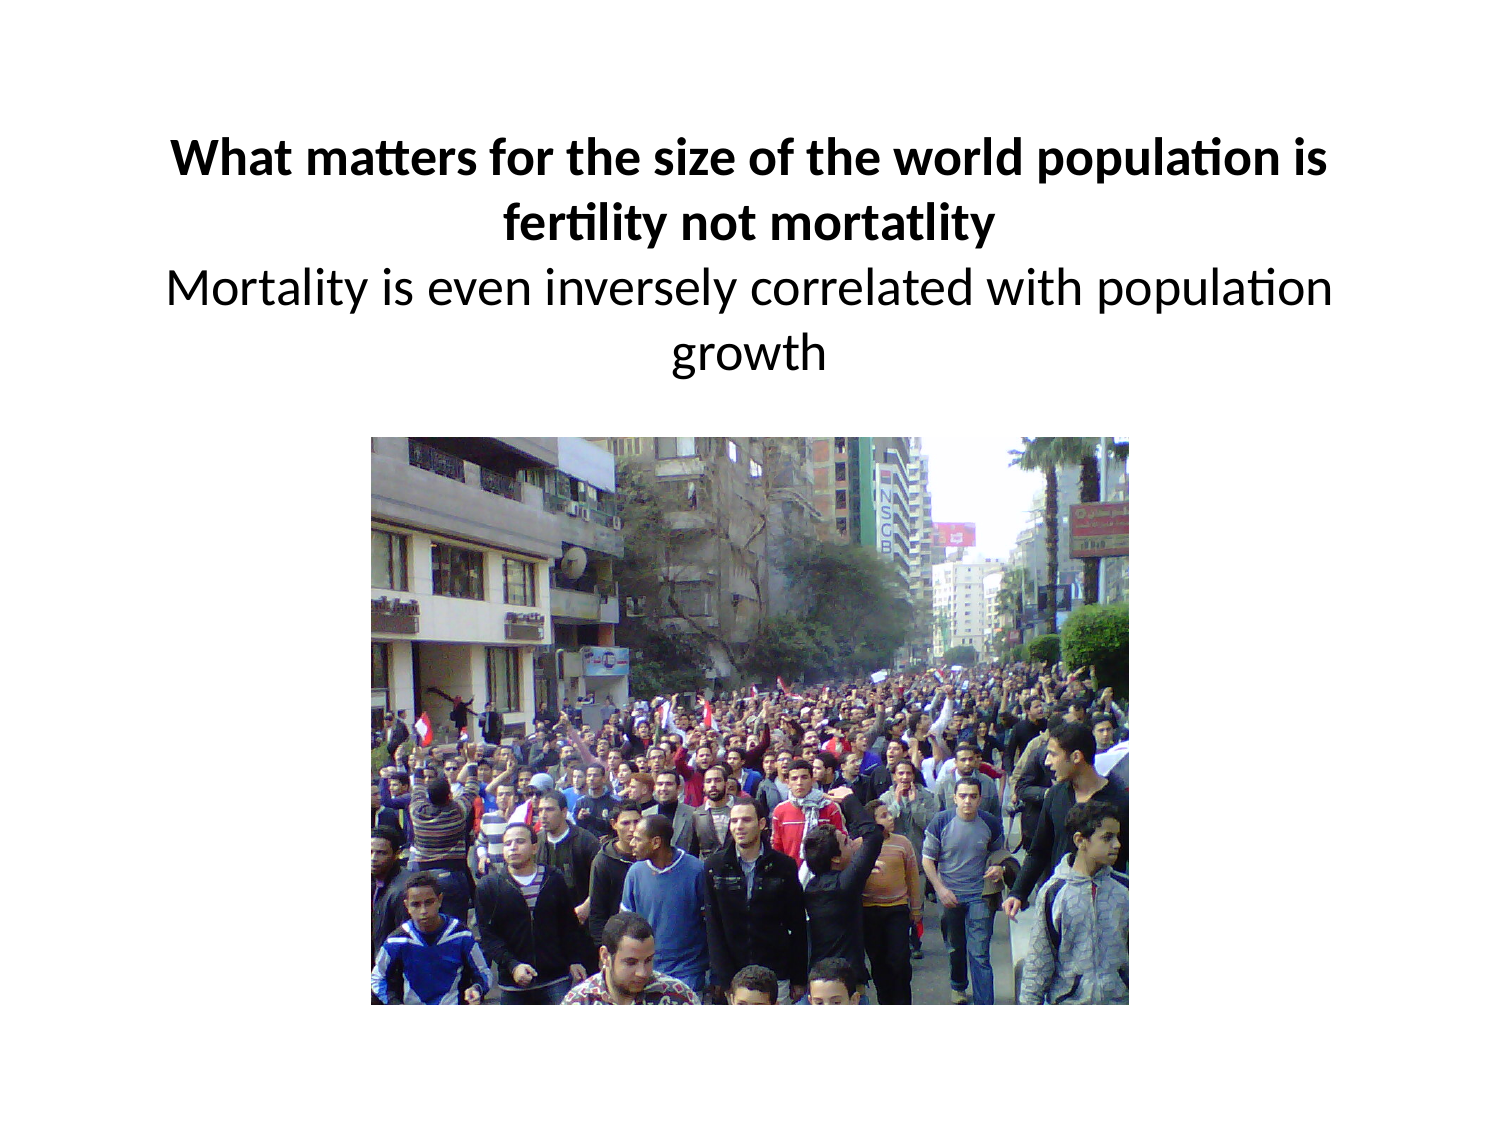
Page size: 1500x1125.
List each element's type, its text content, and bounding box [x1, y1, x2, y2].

title What matters for the size of the world population is fertility not mortatlity Mortality is even inversely correlated with population growth [75, 112, 1425, 455]
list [371, 437, 1129, 1006]
